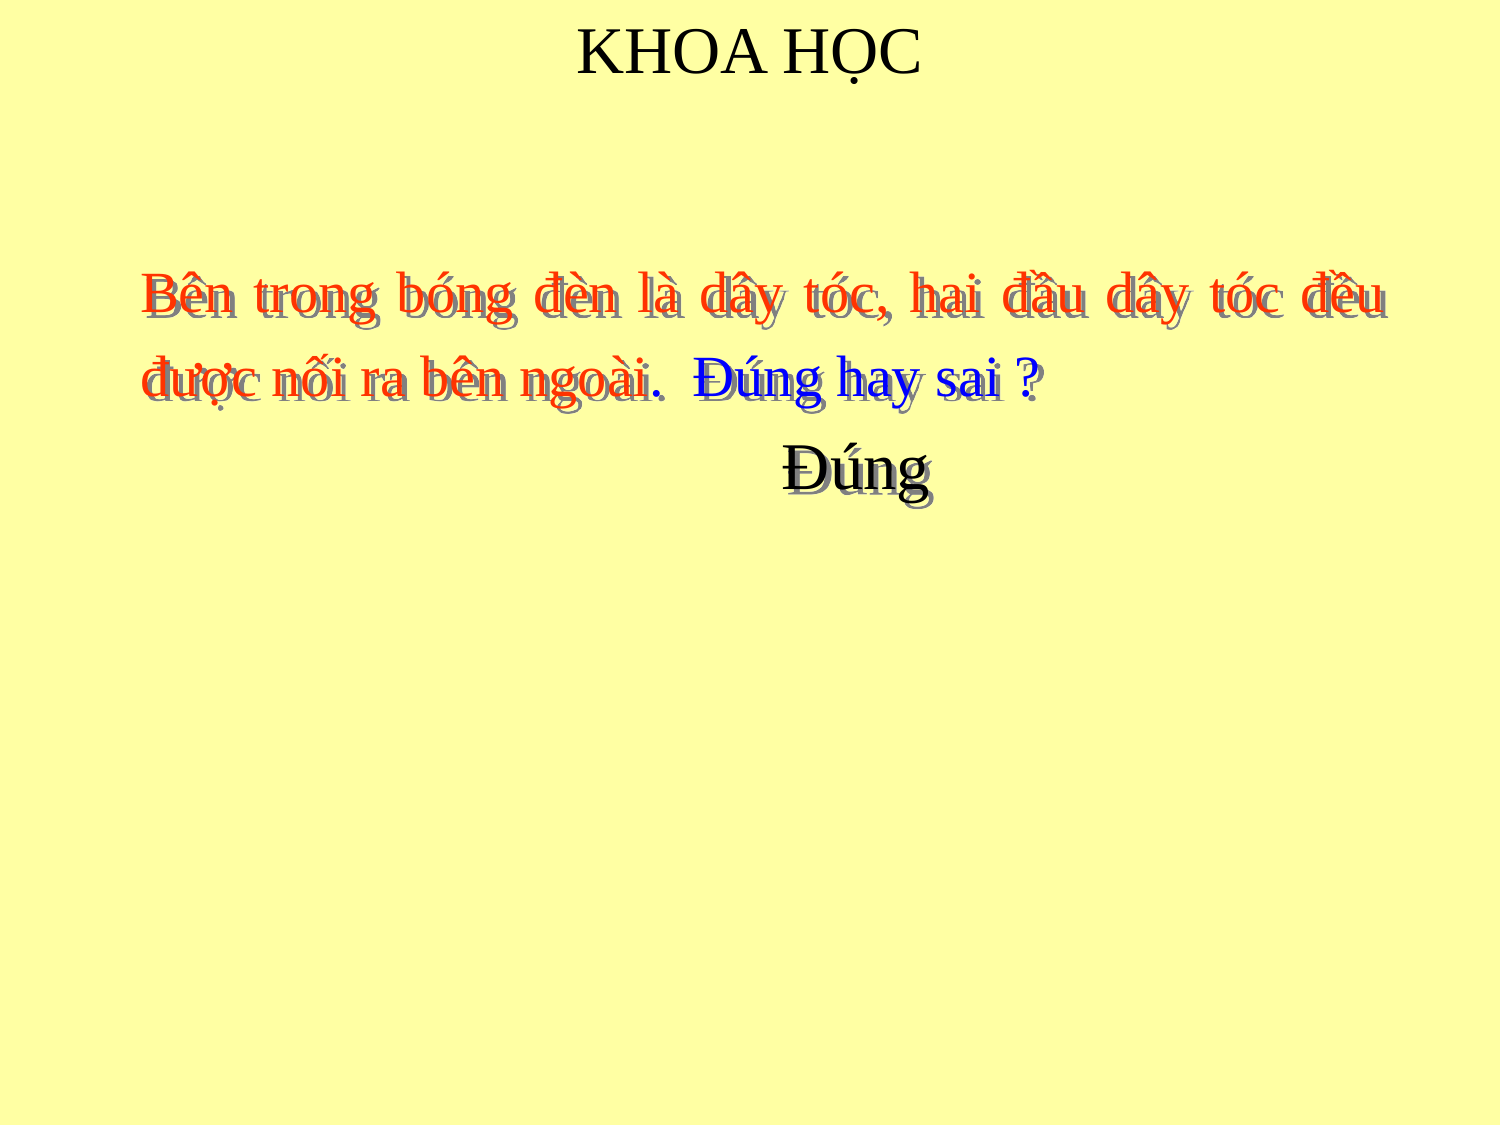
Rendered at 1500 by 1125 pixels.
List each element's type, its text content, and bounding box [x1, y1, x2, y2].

text_box KHOA HỌC [149, 0, 1350, 95]
text_box Đúng [674, 424, 1038, 520]
list Bên trong bóng đèn là dây tóc, hai đầu dây tóc đều được nối ra bên ngoài. Đúng hay sai ? [125, 233, 1400, 550]
